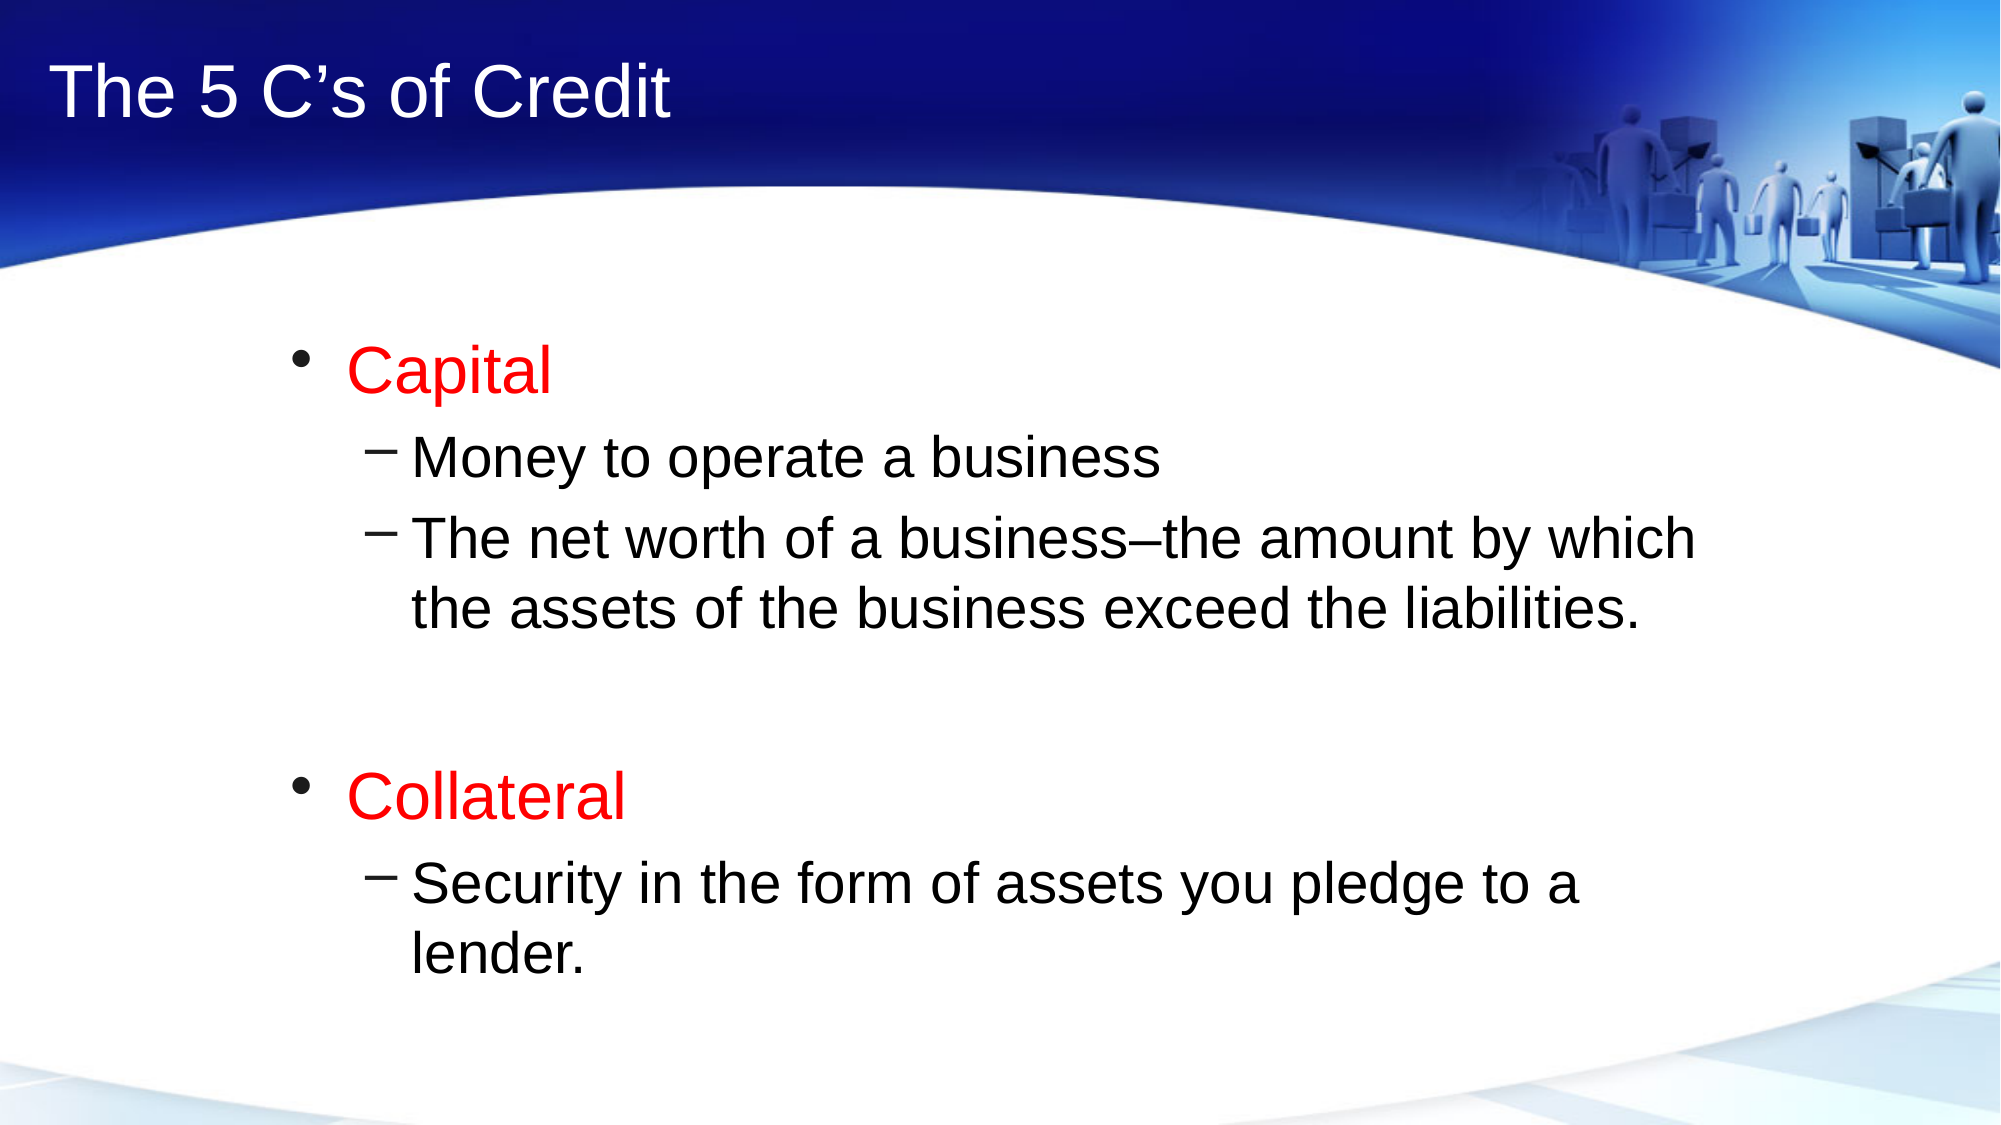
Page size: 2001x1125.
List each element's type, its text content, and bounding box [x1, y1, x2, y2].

picture [0, 0, 2001, 1125]
title The 5 C’s of Credit [33, 37, 1600, 138]
list Capital Money to operate a business The net worth of a business–the amount by which the assets of the business exceed the liabilities. Collateral Security in the form of assets you pledge to a lender. [275, 319, 1715, 1075]
